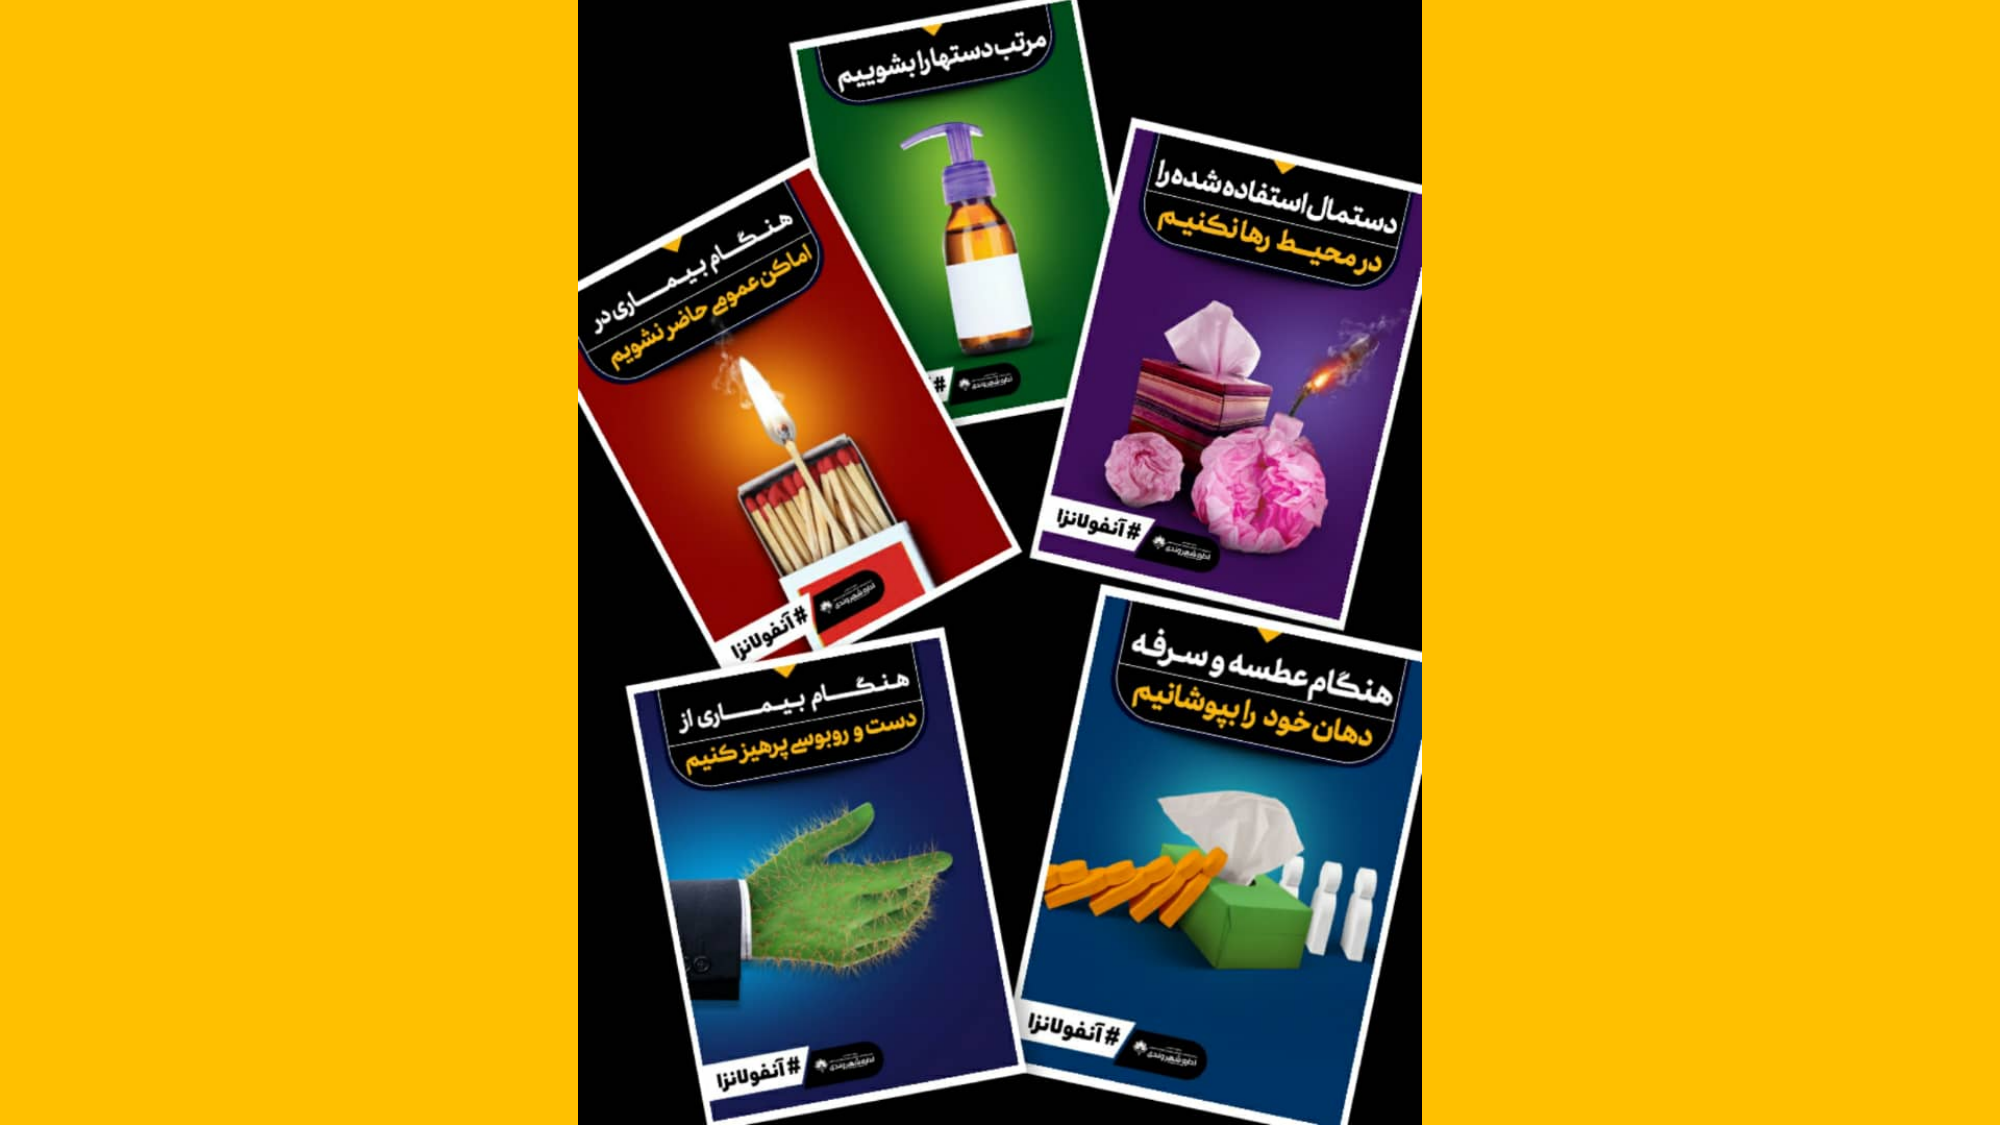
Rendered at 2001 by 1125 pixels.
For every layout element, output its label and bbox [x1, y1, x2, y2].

picture [578, 0, 1422, 1125]
